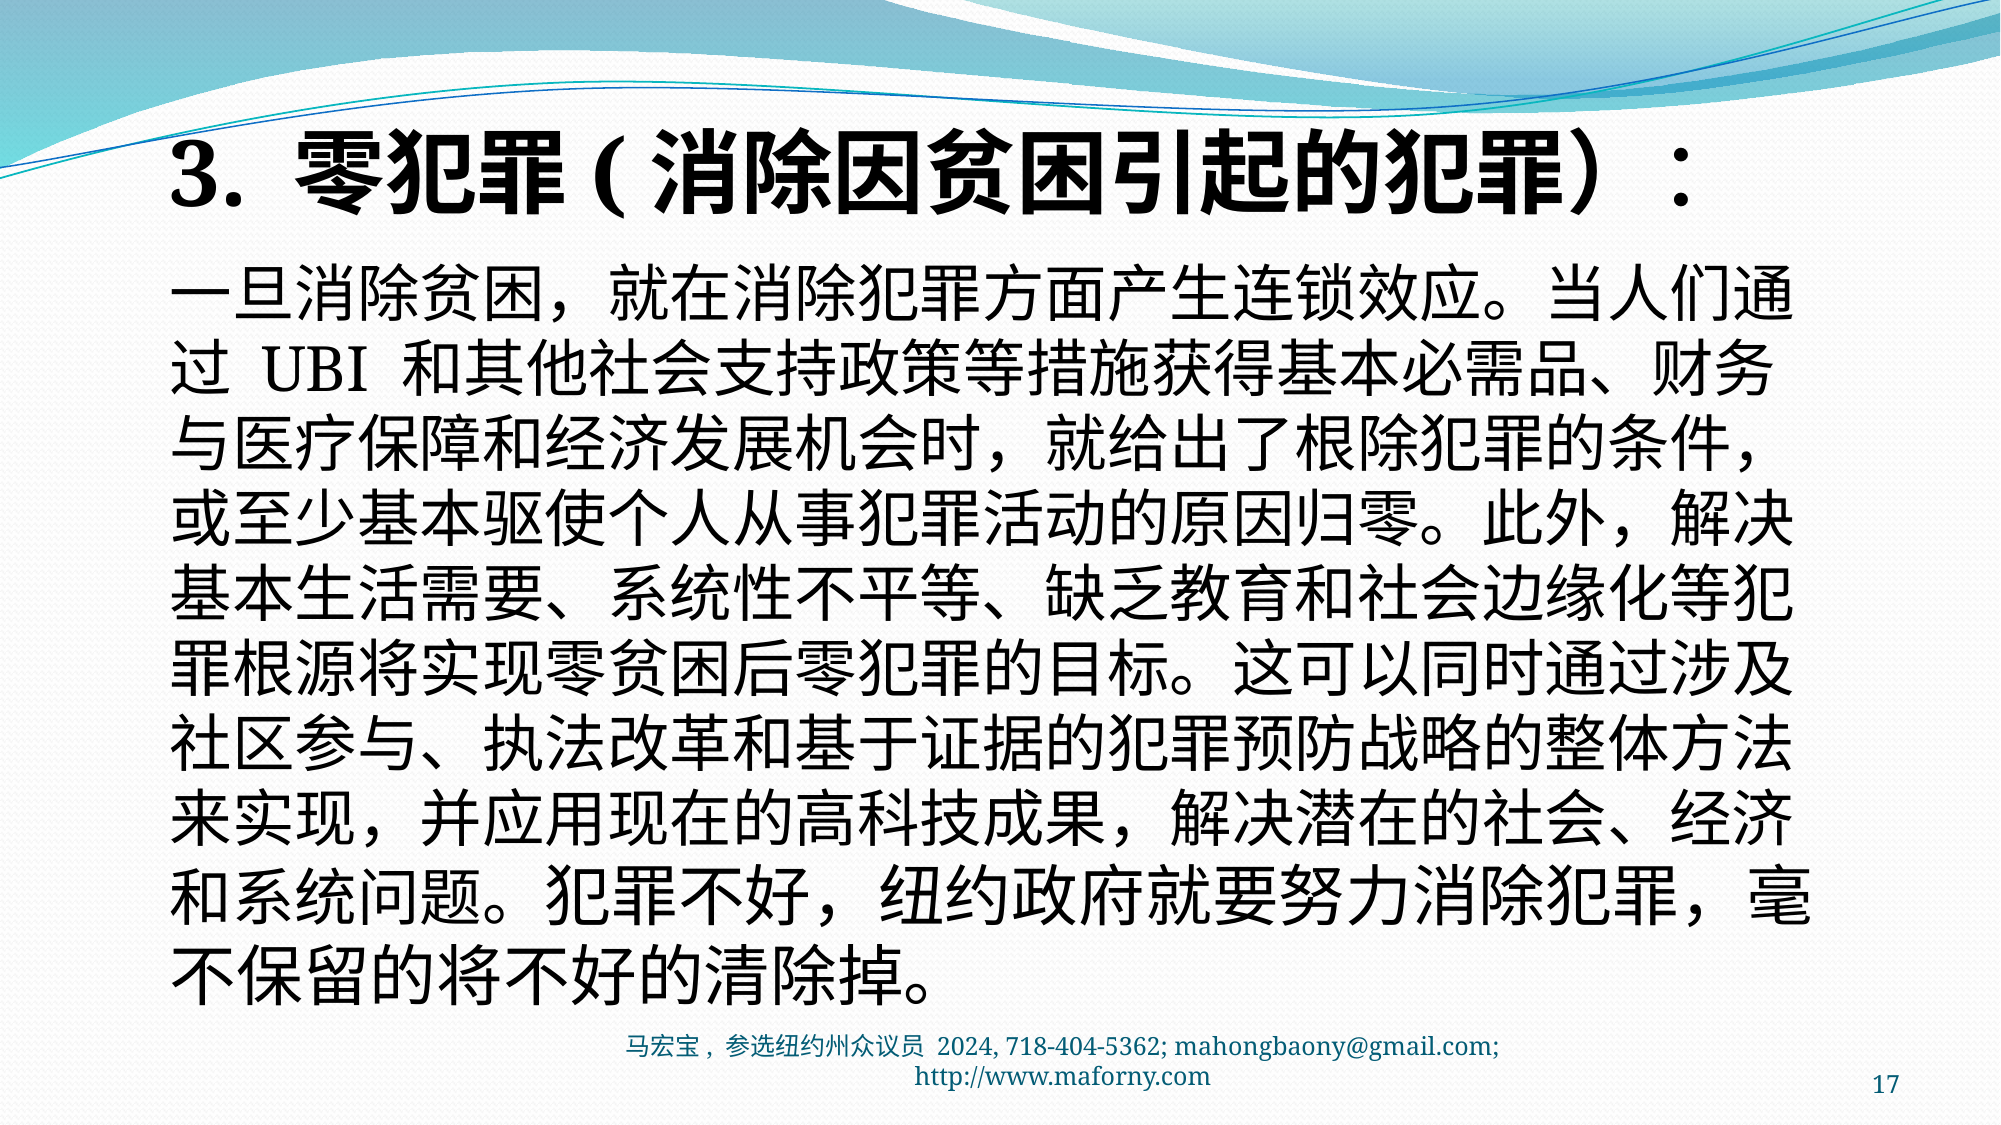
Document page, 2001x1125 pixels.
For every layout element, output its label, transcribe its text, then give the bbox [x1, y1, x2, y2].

text_box 3. 零犯罪(消除因贫困引起的犯罪）： 一旦消除贫困，就在消除犯罪方面产生连锁效应。当人们通过 UBI 和其他社会支持政策等措施获得基本必需品、财务与医疗保障和经济发展机会时，就给出了根除犯罪的条件，或至少基本驱使个人从事犯罪活动的原因归零。此外，解决基本生活需要、系统性不平等、缺乏教育和社会边缘化等犯罪根源将实现零贫困后零犯罪的目标。这可以同时通过涉及社区参与、执法改革和基于证据的犯罪预防战略的整体方法来实现，并应用现在的高科技成果，解决潜在的社会、经济和系统问题。犯罪不好，纽约政府就要努力消除犯罪，毫不保留的将不好的清除掉。 [154, 107, 1843, 1022]
slide_number 17 [1733, 1042, 1900, 1103]
text_box 马宏宝, 参选纽约州众议员 2024, 718-404-5362; mahongbaony@gmail.com; http://www.maforny.com [481, 1042, 1645, 1091]
